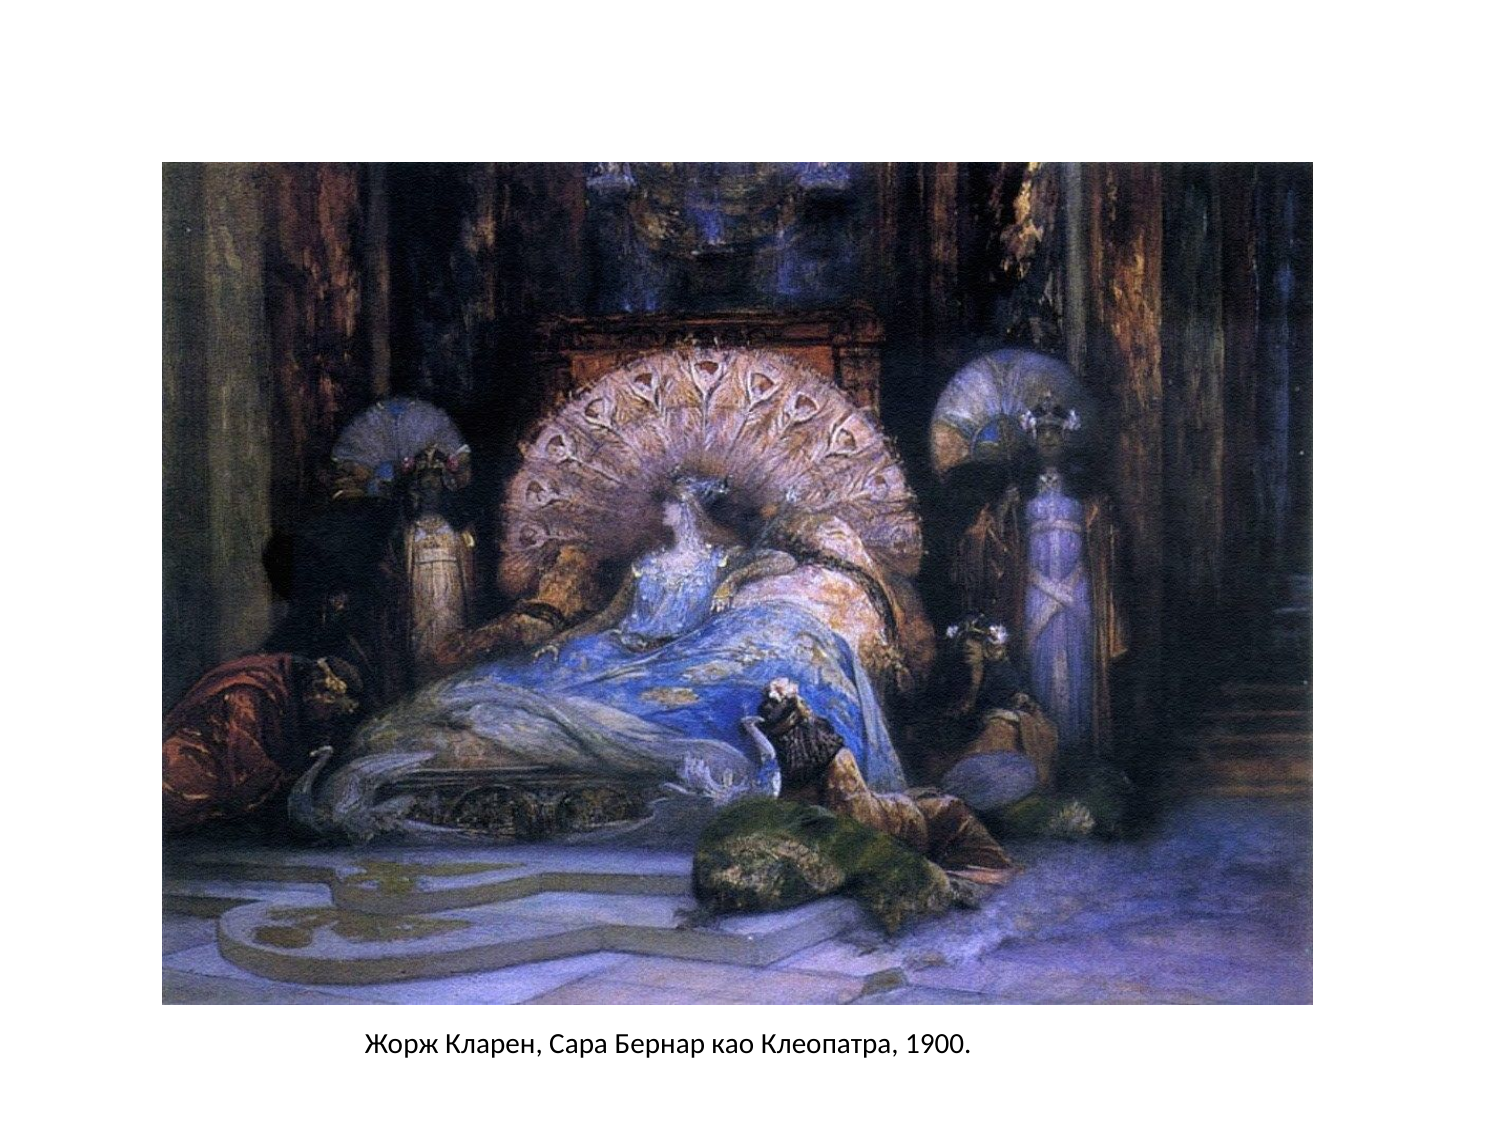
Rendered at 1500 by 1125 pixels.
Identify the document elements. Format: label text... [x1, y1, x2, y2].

text_box Жорж Кларен, Сара Бернар као Клеопатра, 1900. [350, 1016, 1048, 1067]
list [162, 162, 1313, 1006]
